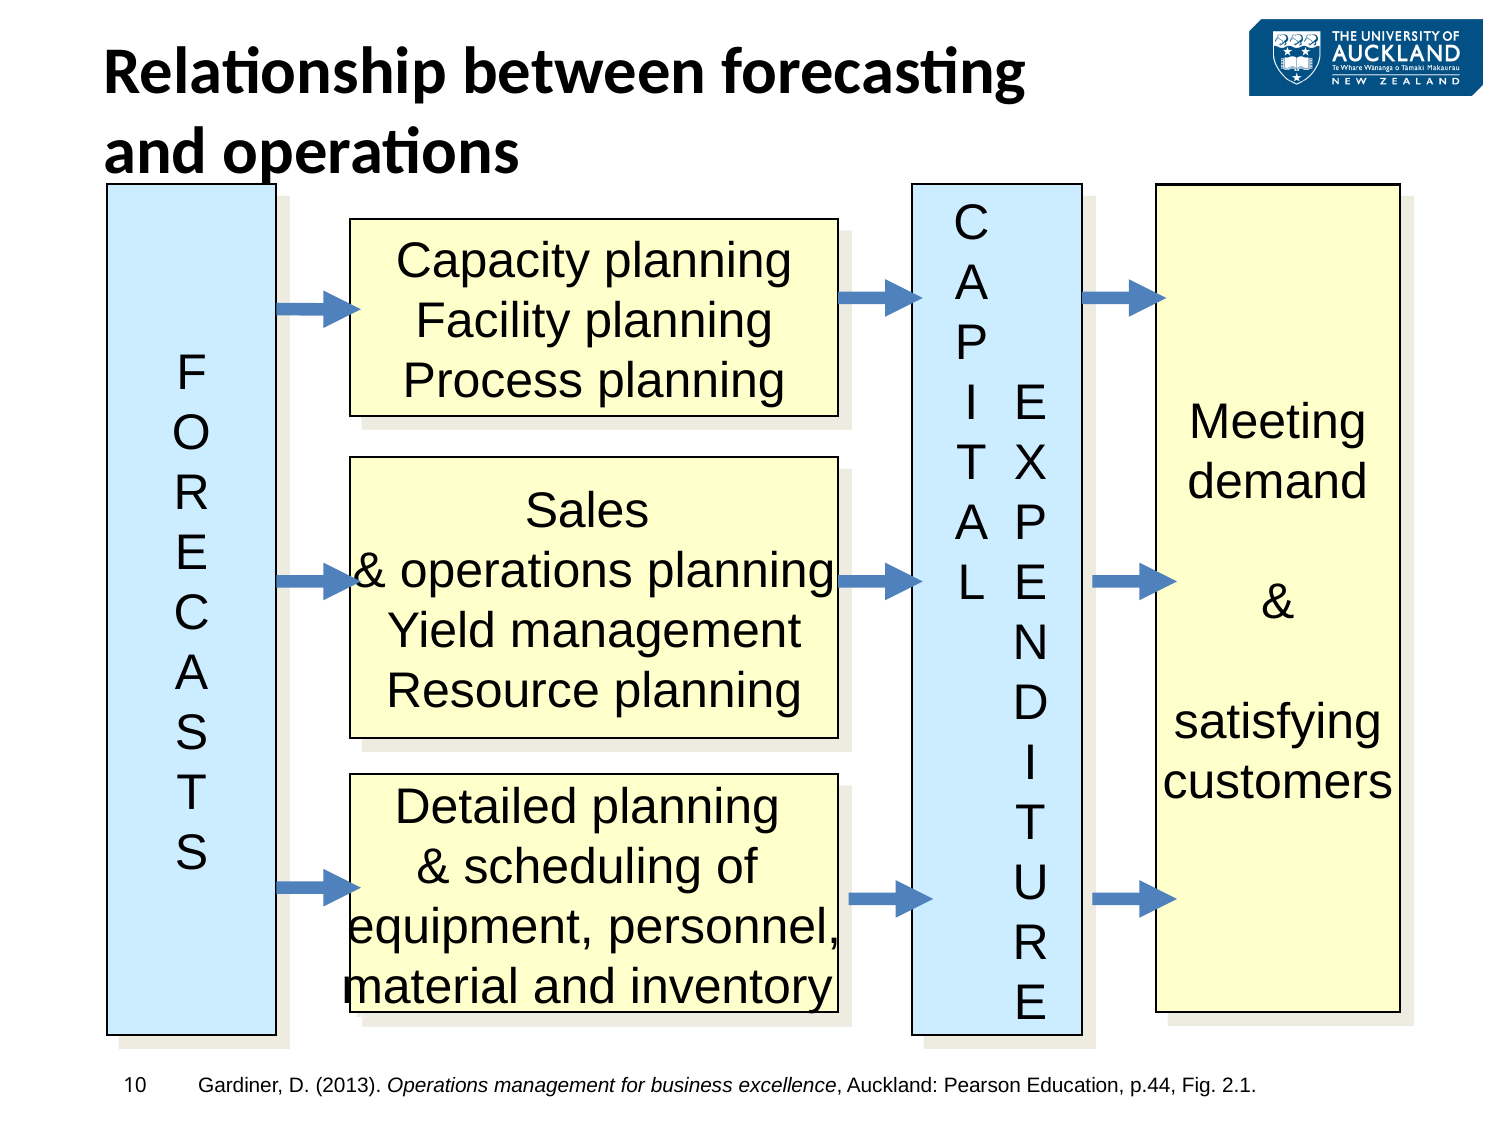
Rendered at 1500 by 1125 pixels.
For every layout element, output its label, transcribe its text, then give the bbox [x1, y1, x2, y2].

text_box Gardiner, D. (2013). Operations management for business excellence, Auckland: Pearson Education, p.44, Fig. 2.1. [183, 1067, 1272, 1105]
picture [1431, 19, 1483, 96]
title Relationship between forecasting and operations [88, 19, 1431, 120]
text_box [106, 184, 1400, 1036]
slide_number 10 [108, 1047, 214, 1125]
